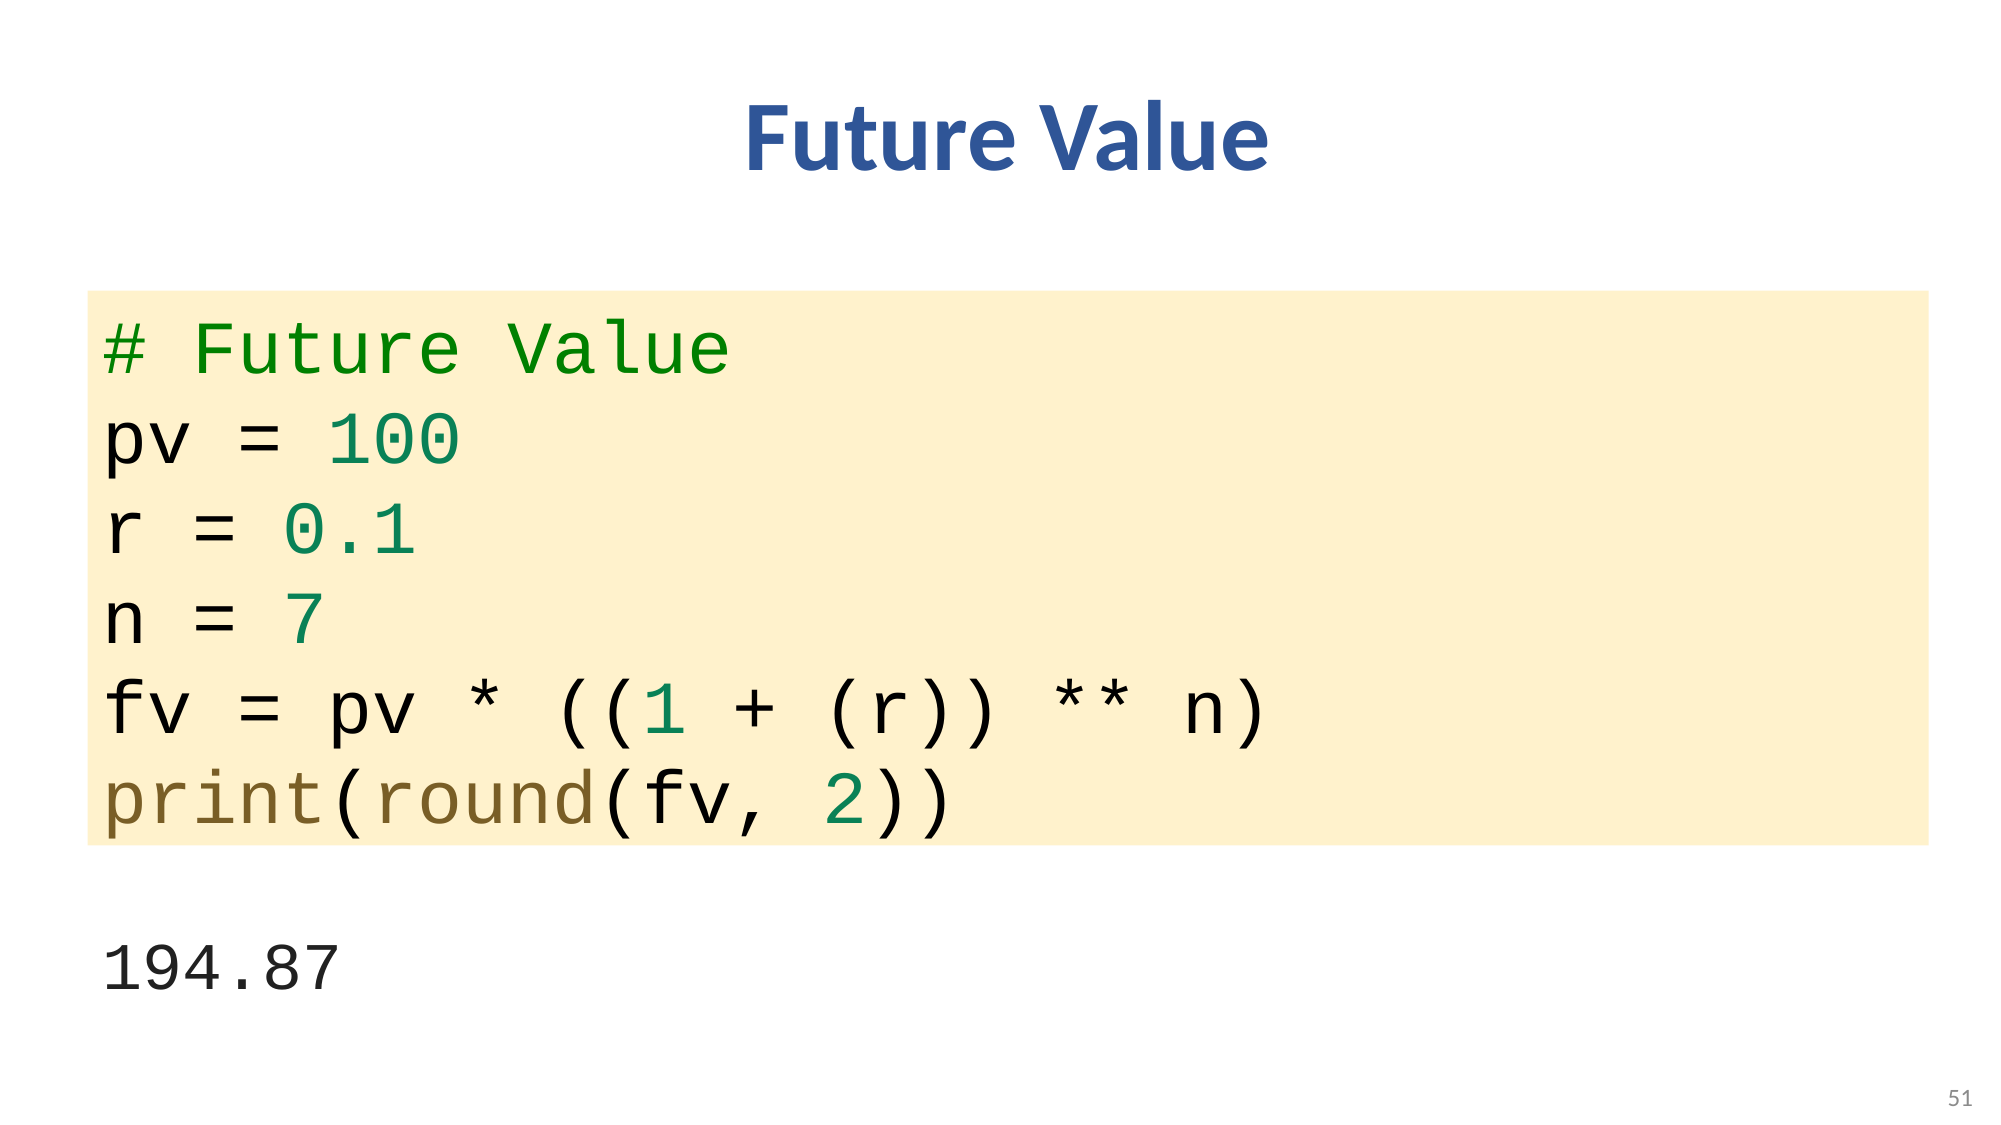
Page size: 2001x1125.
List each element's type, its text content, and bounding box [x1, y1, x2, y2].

text_box 194.87 [87, 915, 1089, 1011]
title Future Value [87, 22, 1929, 240]
text_box # Future Value pv = 100 r = 0.1 n = 7 fv = pv * ((1 + (r)) ** n) print(round(fv, 2)) [87, 290, 1929, 846]
slide_number 51 [1830, 1076, 1989, 1116]
